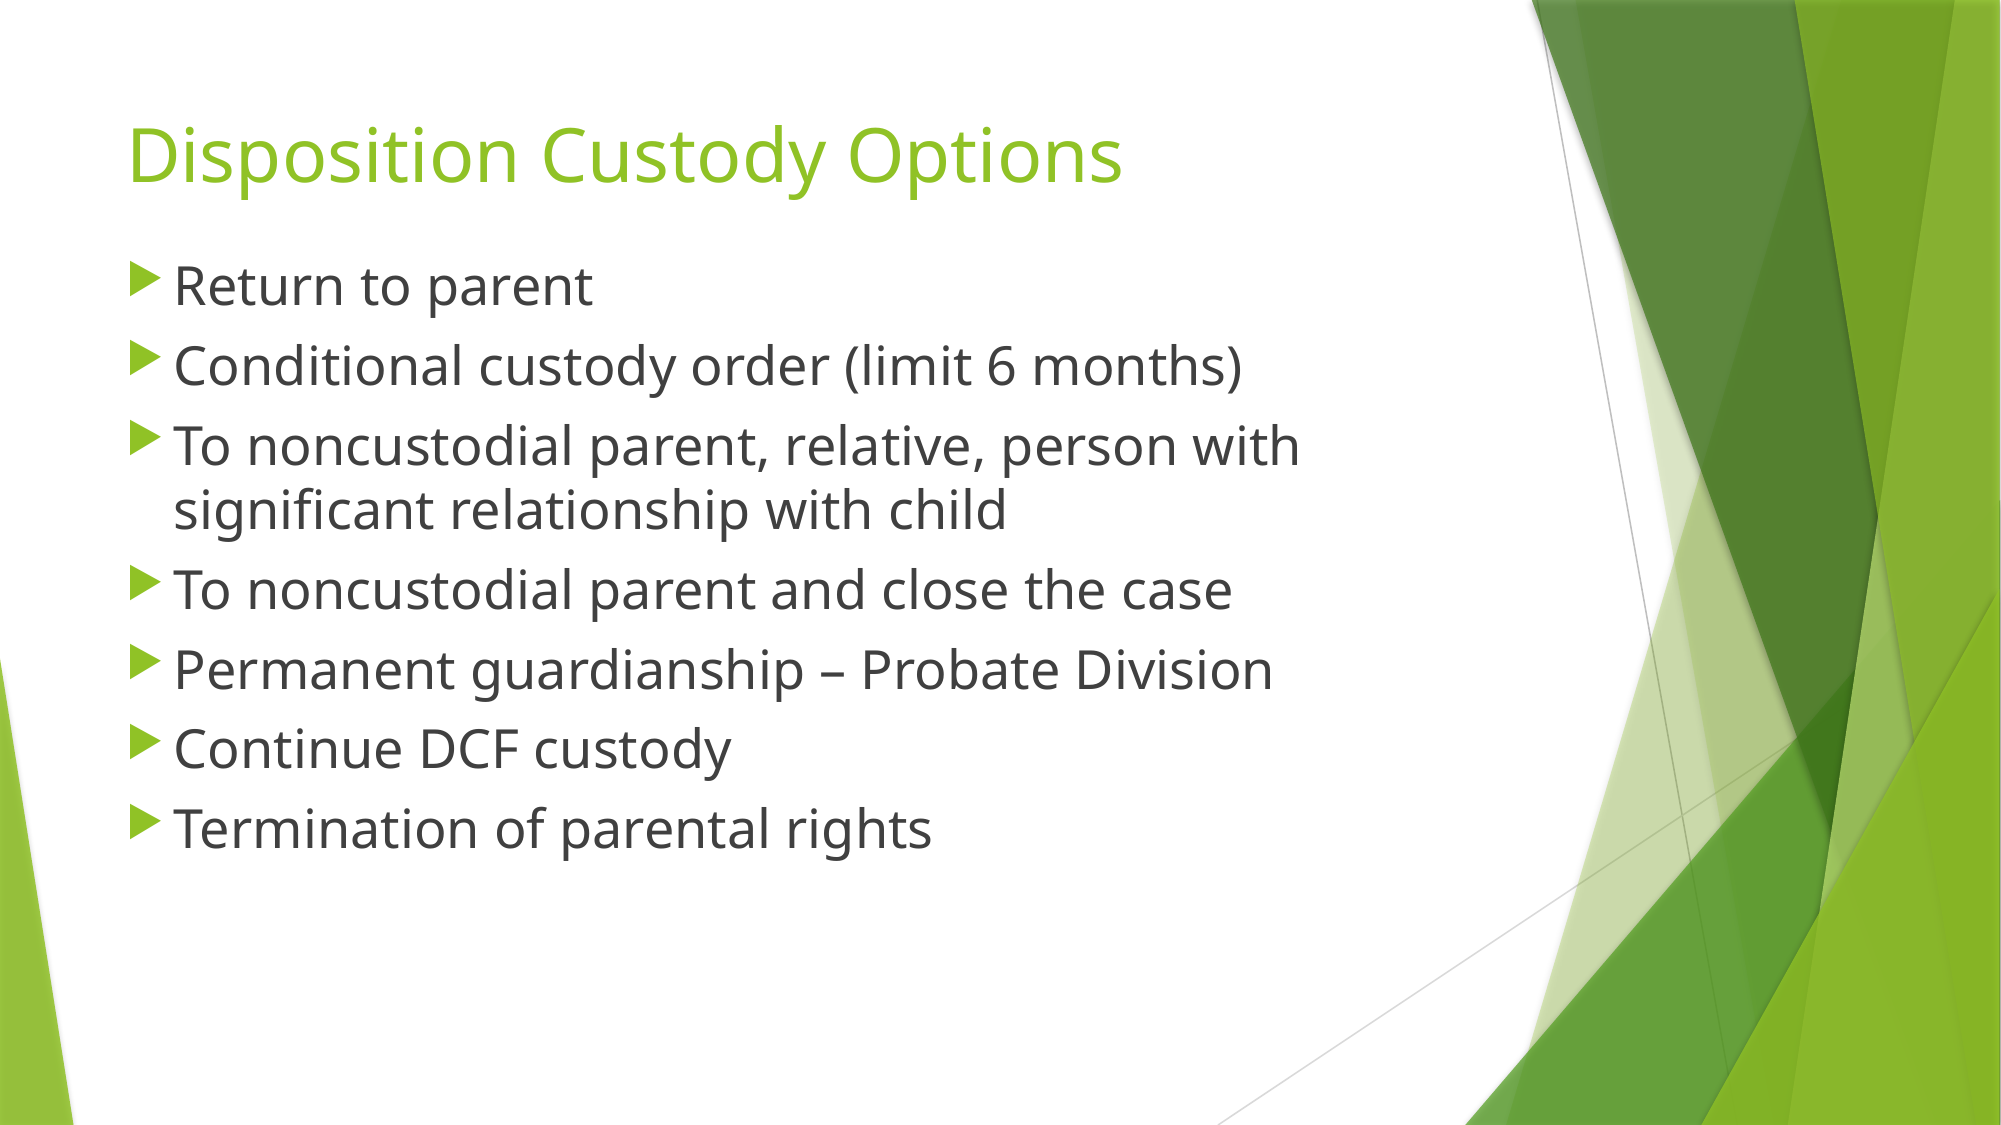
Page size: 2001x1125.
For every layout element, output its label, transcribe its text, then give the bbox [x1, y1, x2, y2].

list Return to parent Conditional custody order (limit 6 months) To noncustodial parent, relative, person with significant relationship with child To noncustodial parent and close the case Permanent guardianship – Probate Division Continue DCF custody Termination of parental rights [111, 244, 1522, 881]
title Disposition Custody Options [111, 99, 1522, 244]
